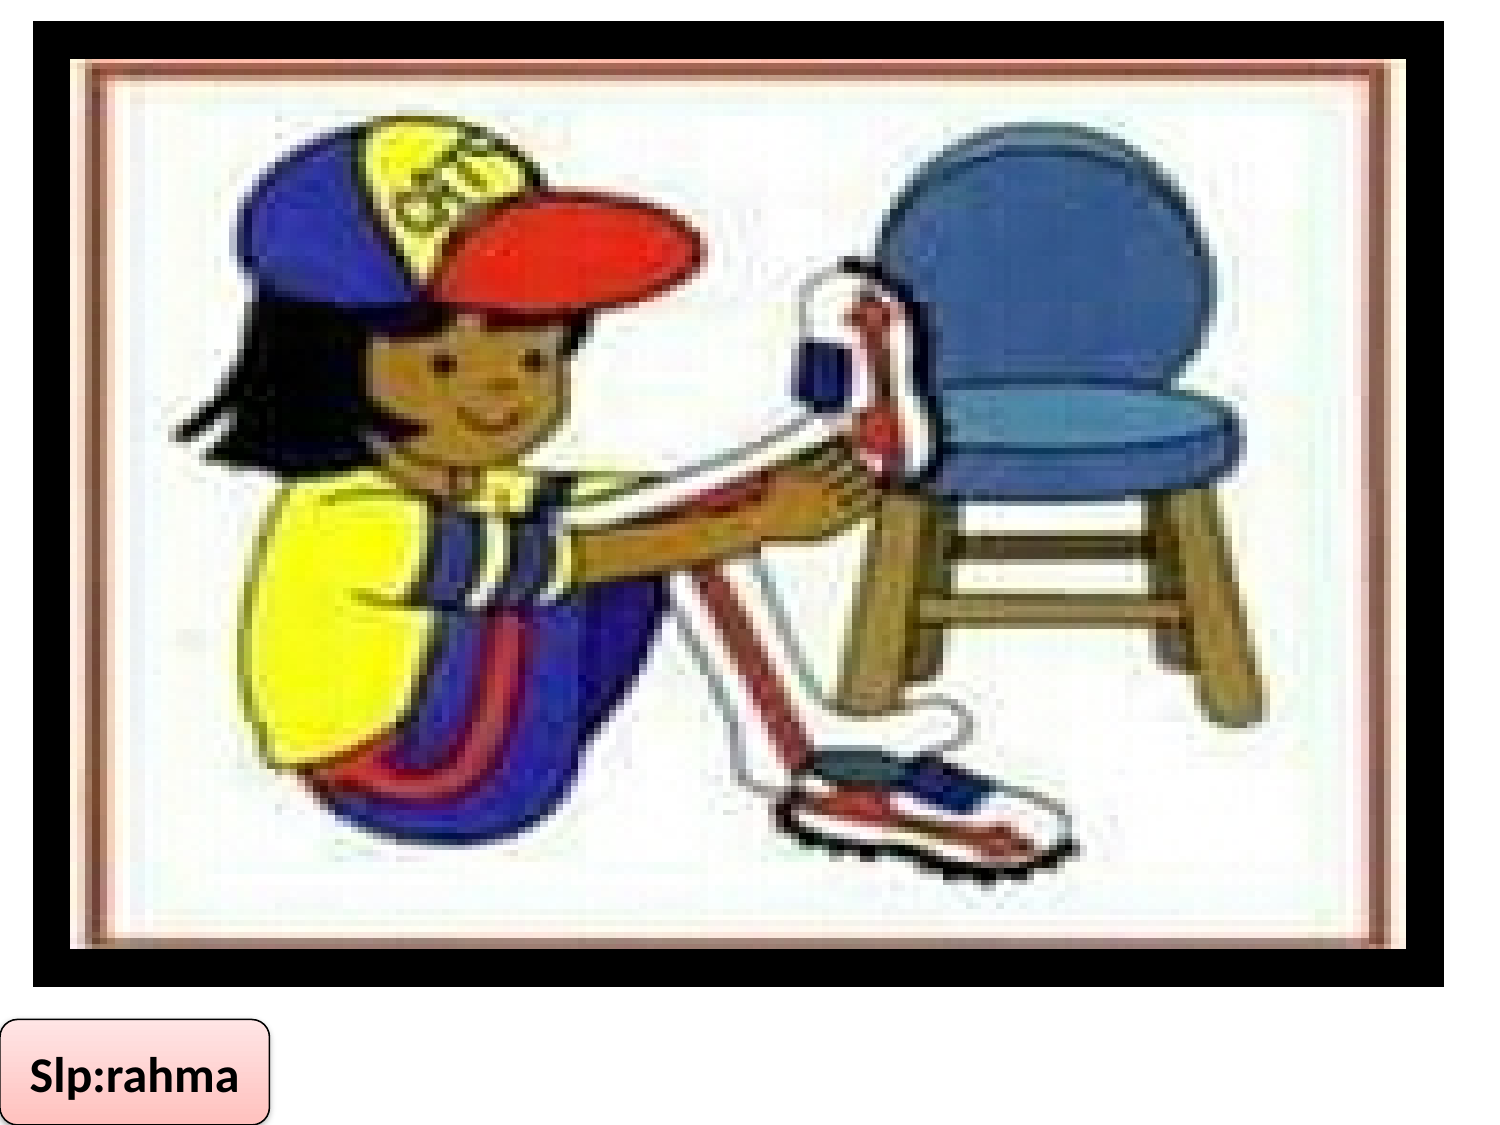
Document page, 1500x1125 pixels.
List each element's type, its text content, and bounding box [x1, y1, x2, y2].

text_box Slp:rahma [0, 1018, 271, 1125]
picture [70, 58, 1407, 950]
